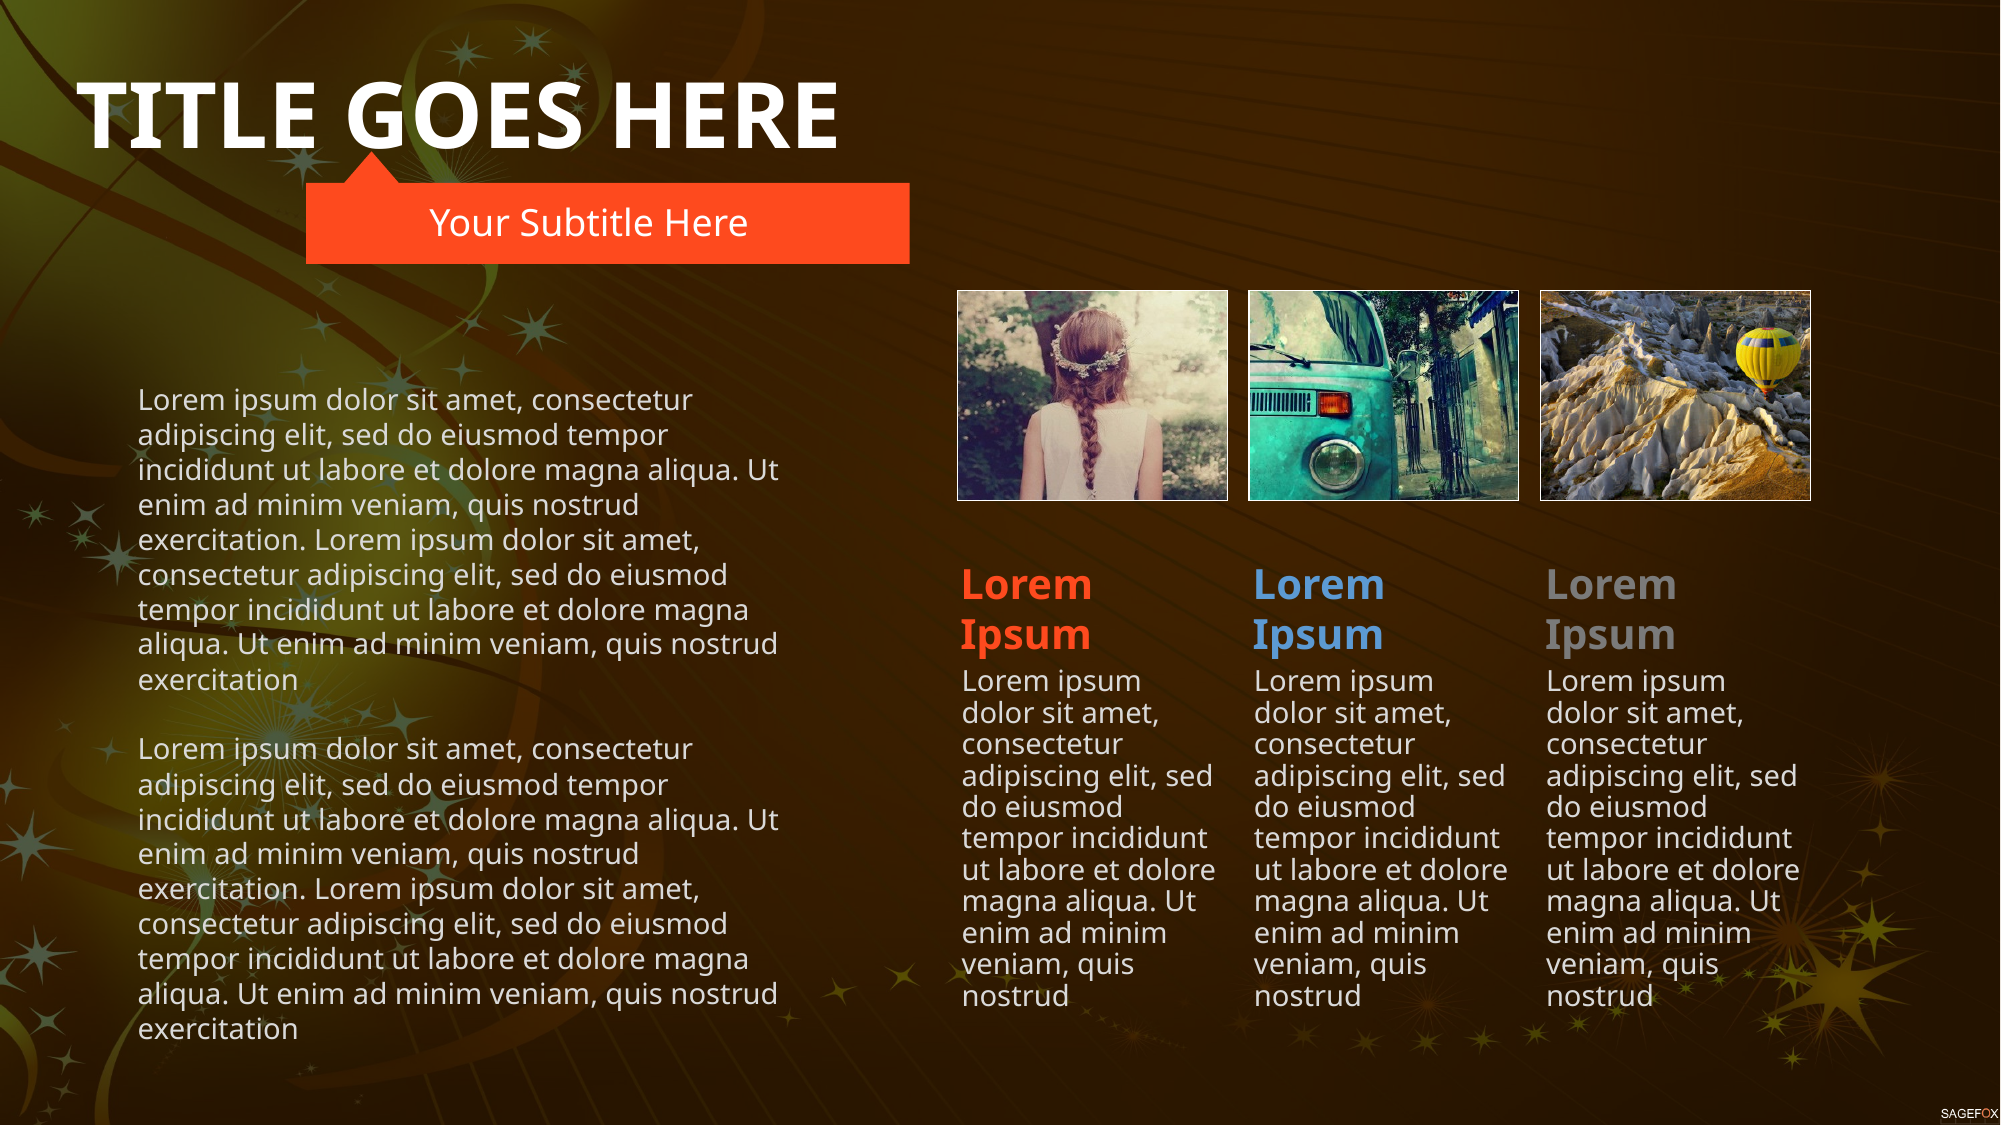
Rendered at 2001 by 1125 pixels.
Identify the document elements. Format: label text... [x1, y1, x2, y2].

text_box Lorem ipsum dolor sit amet, consectetur adipiscing elit, sed do eiusmod tempor incididunt ut labore et dolore magna aliqua. Ut enim ad minim veniam, quis nostrud exercitation. Lorem ipsum dolor sit amet, consectetur adipiscing elit, sed do eiusmod tempor incididunt ut labore et dolore magna aliqua. Ut enim ad minim veniam, quis nostrud exercitation Lorem ipsum dolor sit amet, consectetur adipiscing elit, sed do eiusmod tempor incididunt ut labore et dolore magna aliqua. Ut enim ad minim veniam, quis nostrud exercitation. Lorem ipsum dolor sit amet, consectetur adipiscing elit, sed do eiusmod tempor incididunt ut labore et dolore magna aliqua. Ut enim ad minim veniam, quis nostrud exercitation [122, 373, 798, 1125]
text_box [945, 550, 1223, 1000]
text_box [956, 290, 1228, 502]
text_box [1237, 550, 1515, 1000]
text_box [306, 151, 910, 264]
text_box TITLE GOES HERE [60, 49, 965, 175]
text_box [1540, 290, 1812, 502]
text_box [1248, 290, 1520, 502]
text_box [1530, 550, 1807, 1000]
picture [0, 0, 2001, 1125]
